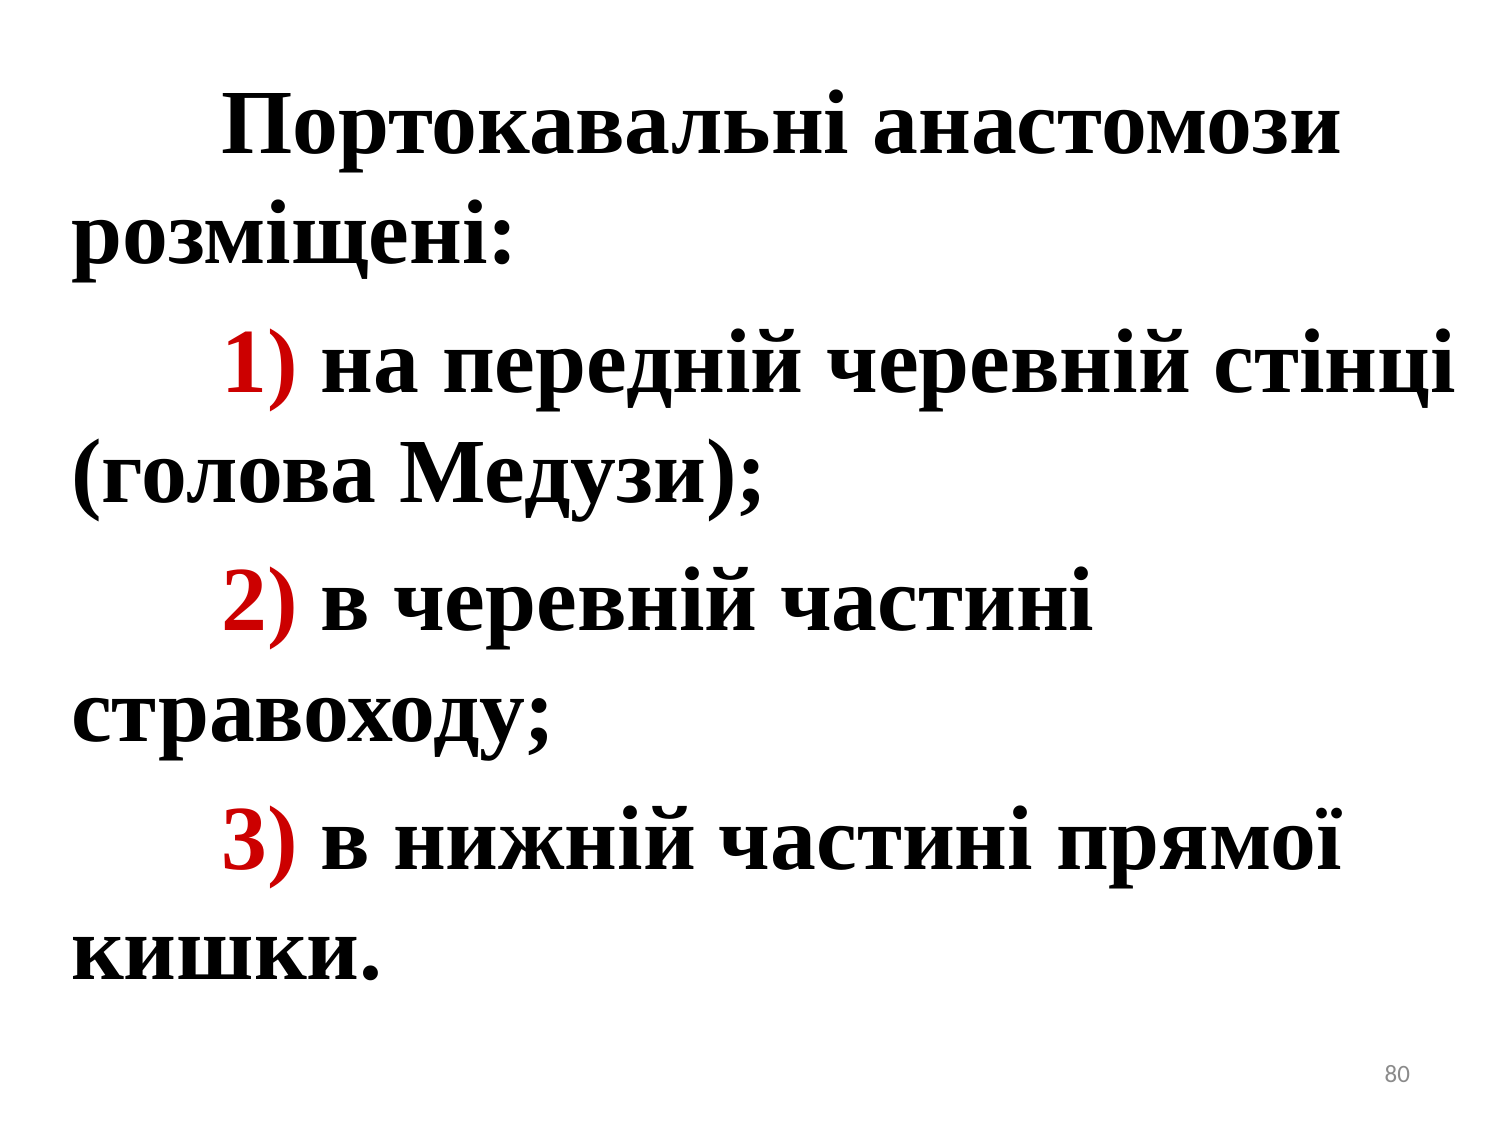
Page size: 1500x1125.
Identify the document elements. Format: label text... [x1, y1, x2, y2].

list Портокавальні анастомози розміщені: 1) на передній черевній стінці (голова Медузи); 2) в черевній частині стравоходу; 3) в нижній частині прямої кишки. [0, 54, 1500, 1125]
